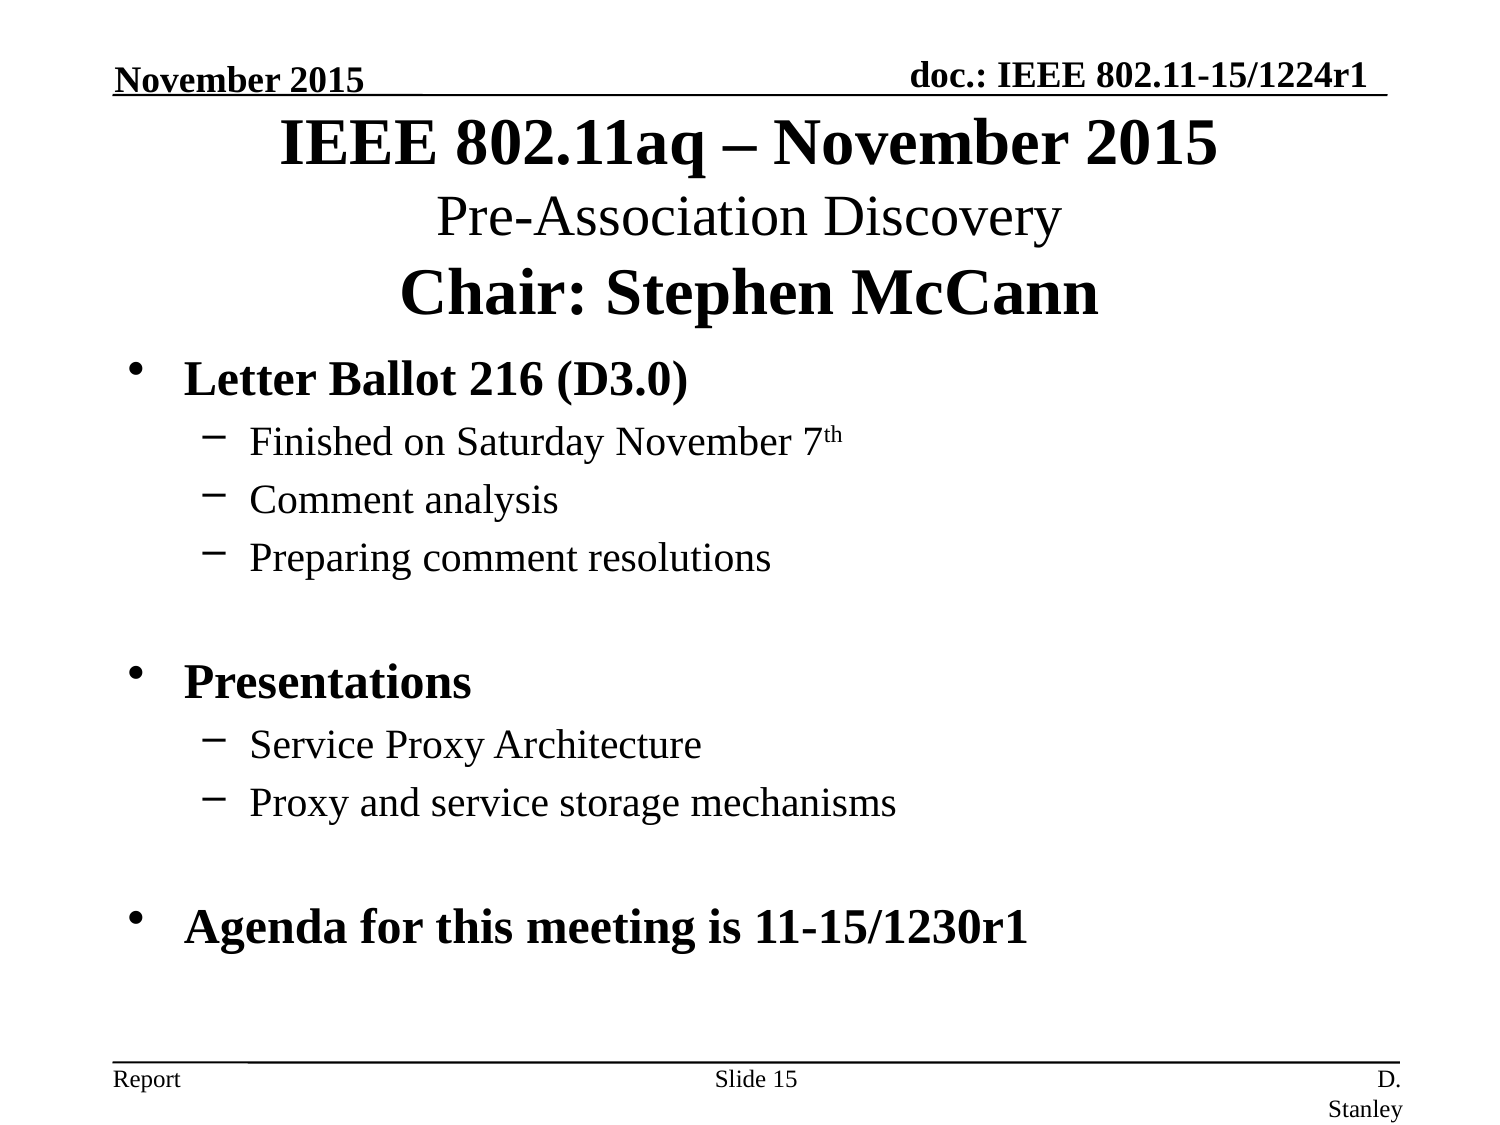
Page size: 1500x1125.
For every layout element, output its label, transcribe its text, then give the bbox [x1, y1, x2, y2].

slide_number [114, 54, 374, 101]
slide_number Slide 15 [712, 1062, 800, 1093]
title IEEE 802.11aq – November 2015 Pre-Association Discovery Chair: Stephen McCann [112, 125, 1388, 300]
footer D. Stanley, HPE-Aruba [1325, 1062, 1402, 1093]
list Letter Ballot 216 (D3.0) Finished on Saturday November 7th Comment analysis Preparing comment resolutions Presentations Service Proxy Architecture Proxy and service storage mechanisms Agenda for this meeting is 11-15/1230r1 [112, 337, 1388, 1038]
